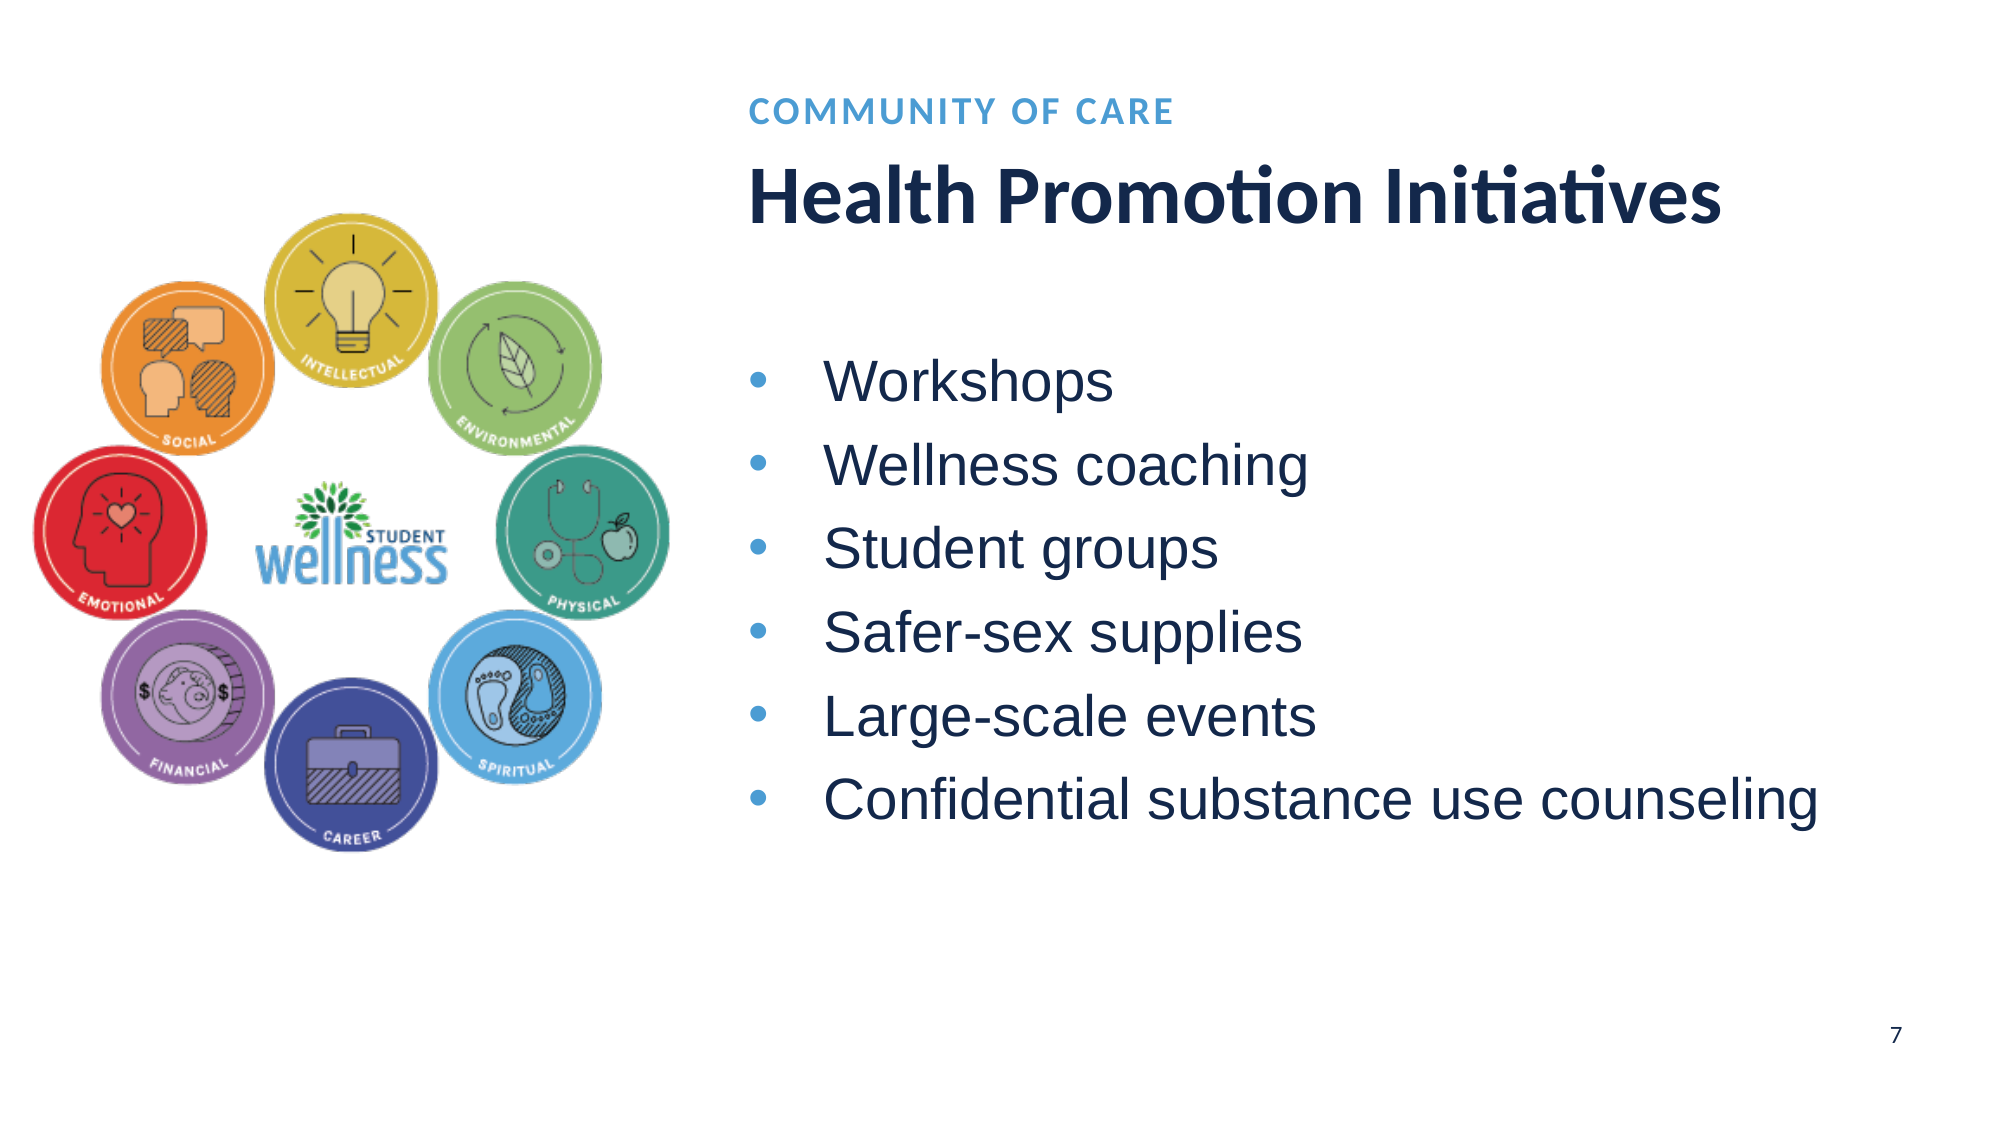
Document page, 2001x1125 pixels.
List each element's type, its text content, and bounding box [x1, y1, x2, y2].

list COMMUNITY OF CARE [733, 82, 1936, 143]
list Workshops Wellness coaching Student groups Safer-sex supplies Large-scale events Confidential substance use counseling [734, 343, 1935, 942]
slide_number 7 [1473, 1012, 1918, 1054]
picture [0, 176, 692, 871]
title Health Promotion Initiatives [734, 143, 1936, 305]
